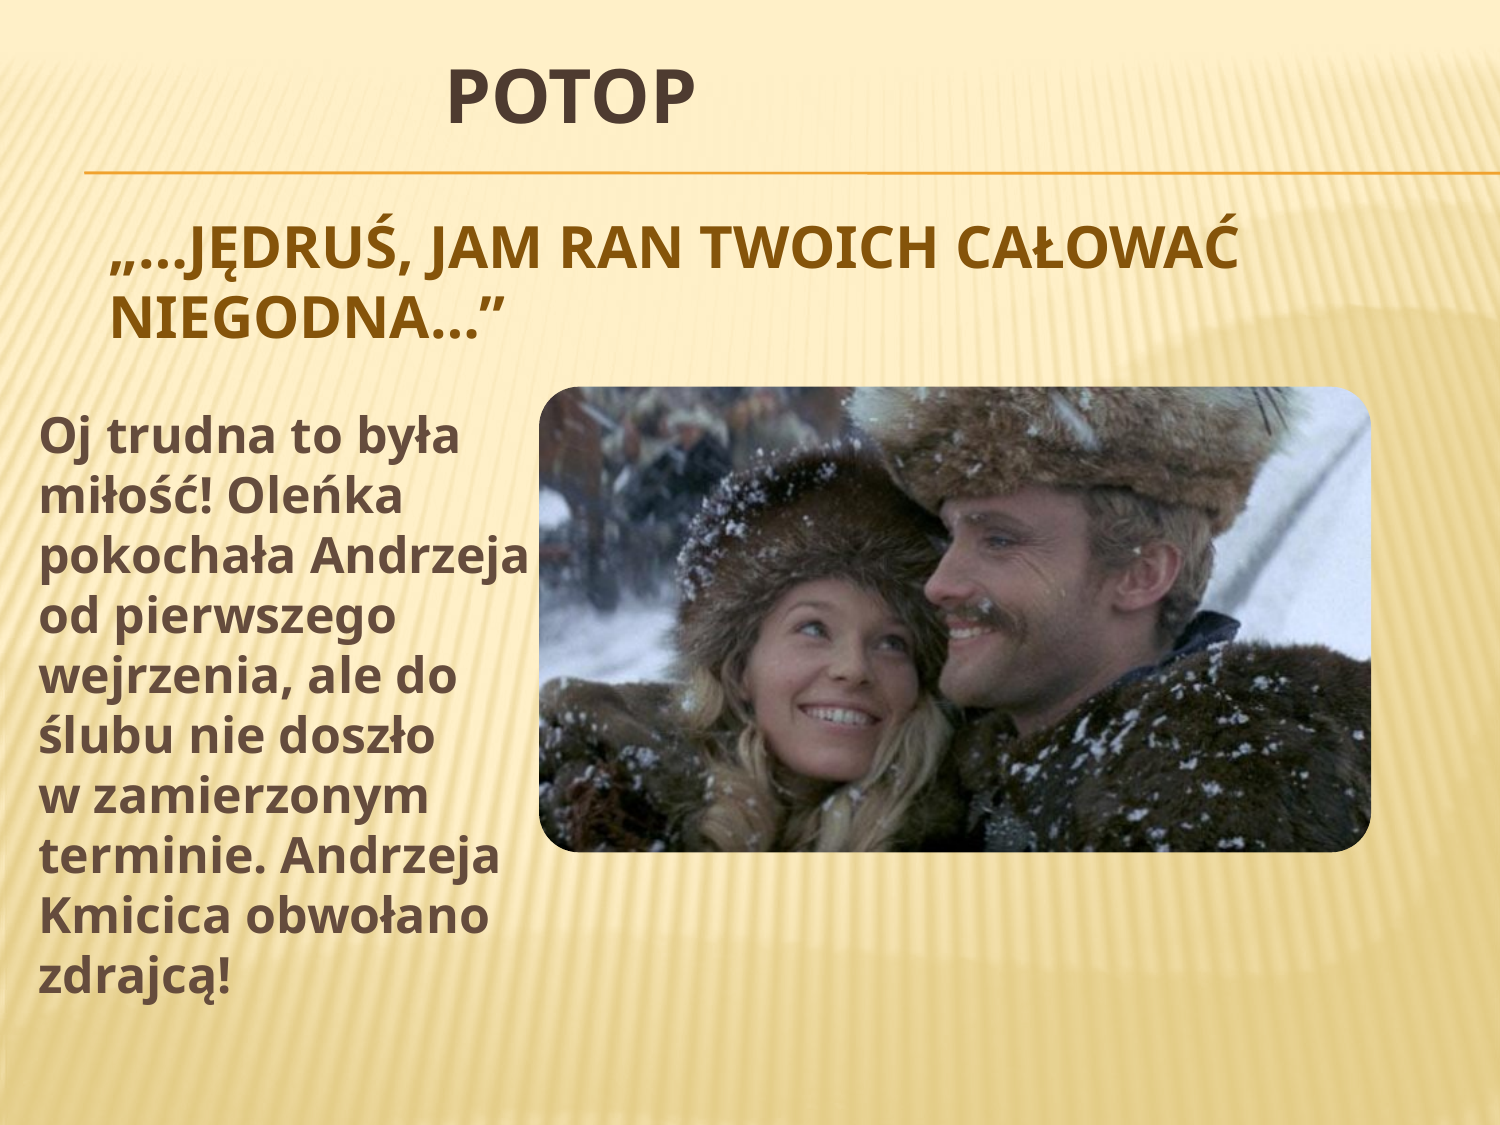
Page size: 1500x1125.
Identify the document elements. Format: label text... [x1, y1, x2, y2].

text_box potop [410, 23, 961, 164]
picture [538, 386, 1372, 853]
title „…Jędruś, jam ran Twoich całować Niegodna…” [93, 210, 1454, 349]
text_box Oj trudna to była miłość! Oleńka pokochała Andrzeja od pierwszego wejrzenia, ale do ślubu nie doszło w zamierzonym terminie. Andrzeja Kmicica obwołano zdrajcą! [23, 410, 563, 1067]
